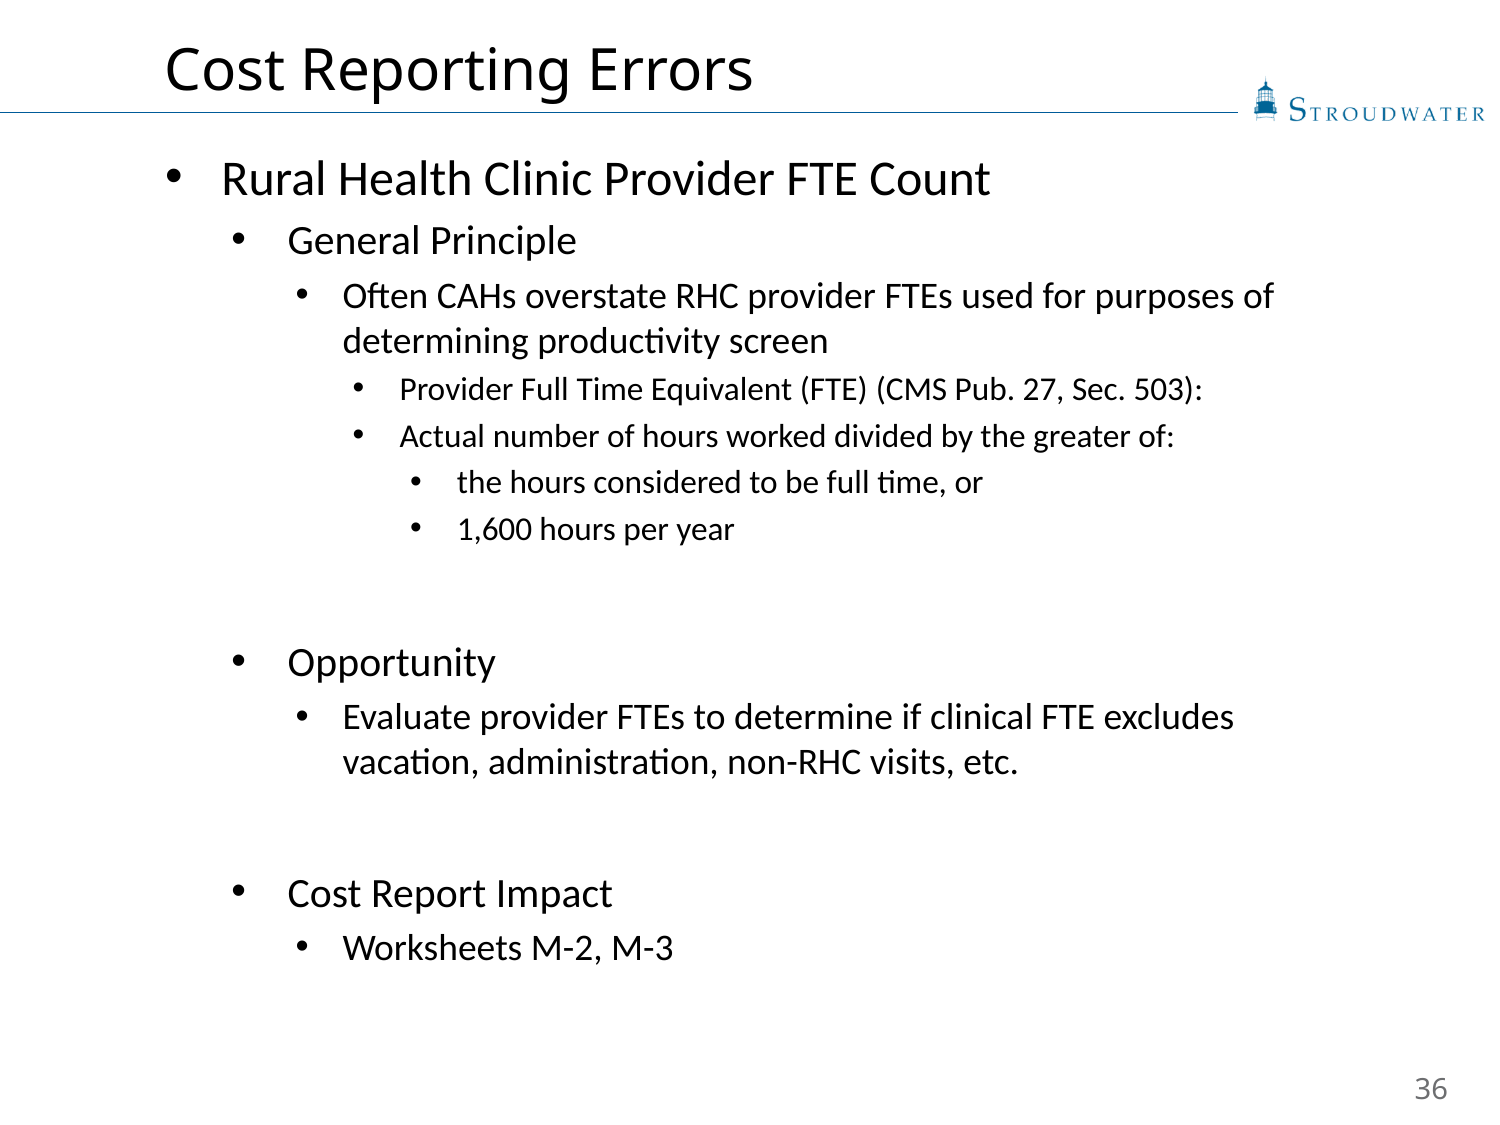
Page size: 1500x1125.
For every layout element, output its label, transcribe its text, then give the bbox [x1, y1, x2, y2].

list Rural Health Clinic Provider FTE Count General Principle Often CAHs overstate RHC provider FTEs used for purposes of determining productivity screen Provider Full Time Equivalent (FTE) (CMS Pub. 27, Sec. 503): Actual number of hours worked divided by the greater of: the hours considered to be full time, or 1,600 hours per year Opportunity Evaluate provider FTEs to determine if clinical FTE excludes vacation, administration, non-RHC visits, etc. Cost Report Impact Worksheets M-2, M-3 [149, 137, 1388, 963]
text_box Cost Reporting Errors [150, 24, 1025, 100]
picture [1250, 72, 1488, 125]
